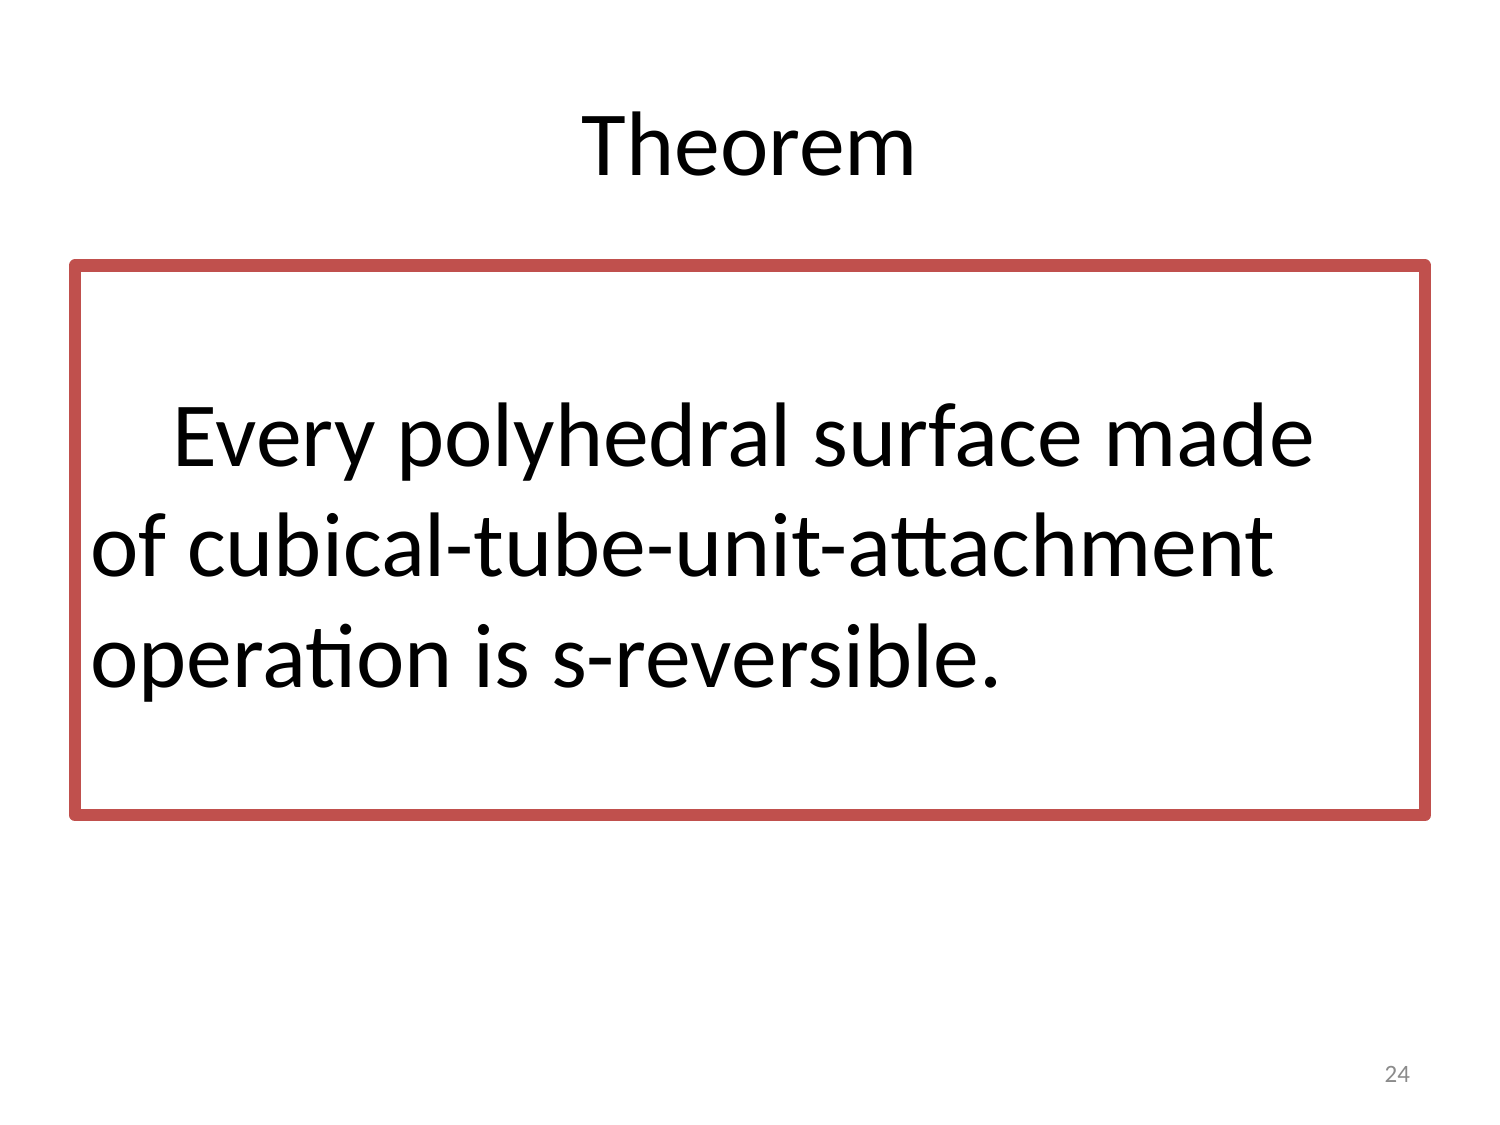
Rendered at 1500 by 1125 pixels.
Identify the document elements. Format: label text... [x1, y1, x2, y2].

title Theorem [75, 45, 1425, 233]
slide_number 24 [1074, 1042, 1425, 1103]
list Every polyhedral surface made of cubical-tube-unit-attachment operation is s-reversible. [73, 264, 1427, 817]
